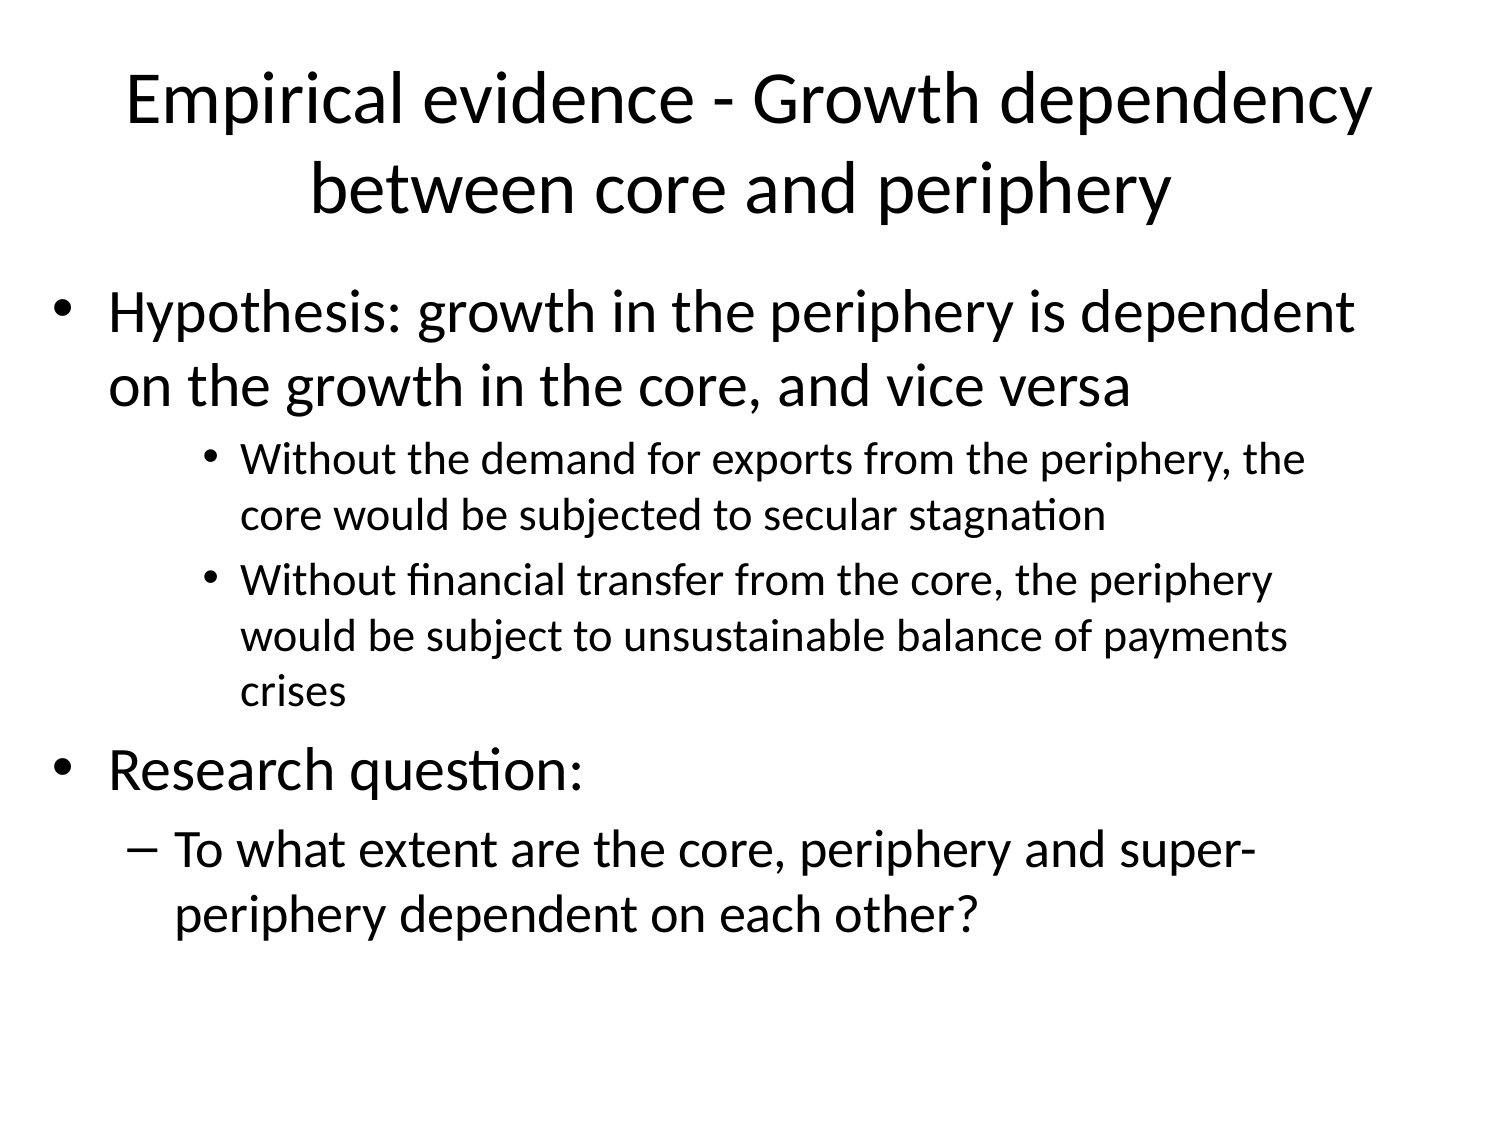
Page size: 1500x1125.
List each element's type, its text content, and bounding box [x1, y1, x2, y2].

list Hypothesis: growth in the periphery is dependent on the growth in the core, and vice versa Without the demand for exports from the periphery, the core would be subjected to secular stagnation Without financial transfer from the core, the periphery would be subject to unsustainable balance of payments crises Research question: To what extent are the core, periphery and super-periphery dependent on each other? [36, 262, 1387, 1005]
title Empirical evidence - Growth dependency between core and periphery [75, 45, 1425, 233]
